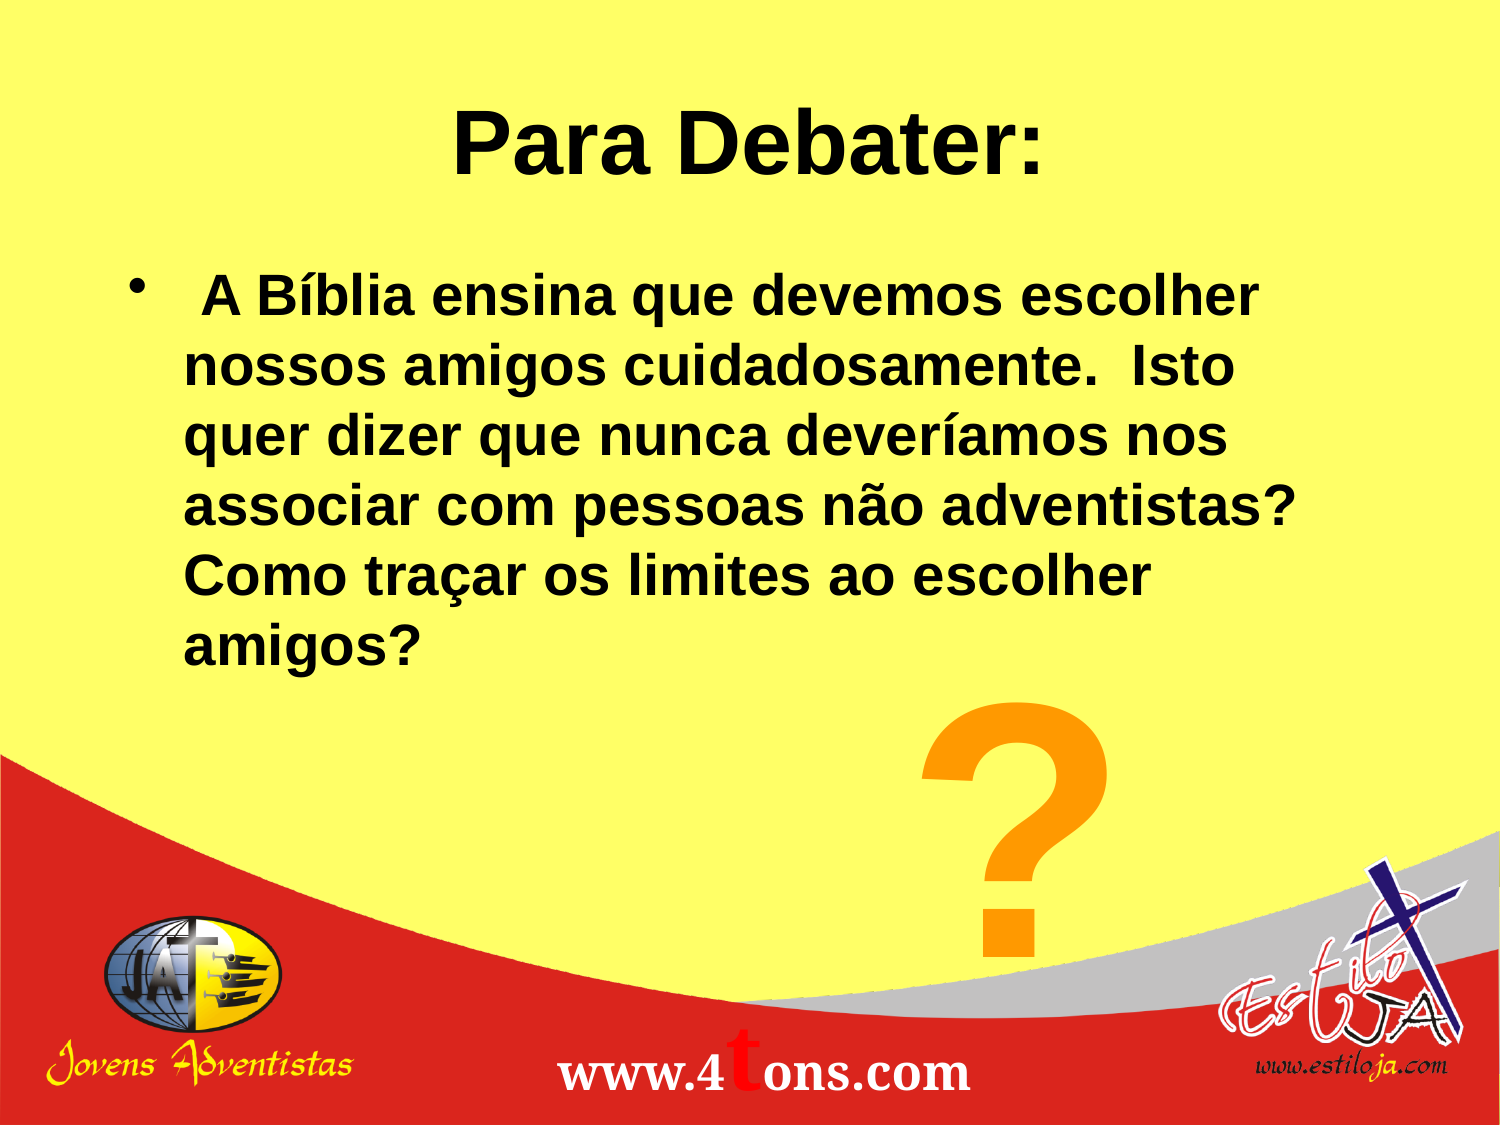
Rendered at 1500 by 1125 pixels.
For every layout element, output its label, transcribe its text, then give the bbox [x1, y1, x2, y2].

list A Bíblia ensina que devemos escolher nossos amigos cuidadosamente. Isto quer dizer que nunca deveríamos nos associar com pessoas não adventistas? Como traçar os limites ao escolher amigos? [112, 249, 1388, 717]
title Para Debater: [112, 37, 1388, 238]
text_box ? [890, 585, 1116, 752]
picture [0, 754, 1500, 1125]
